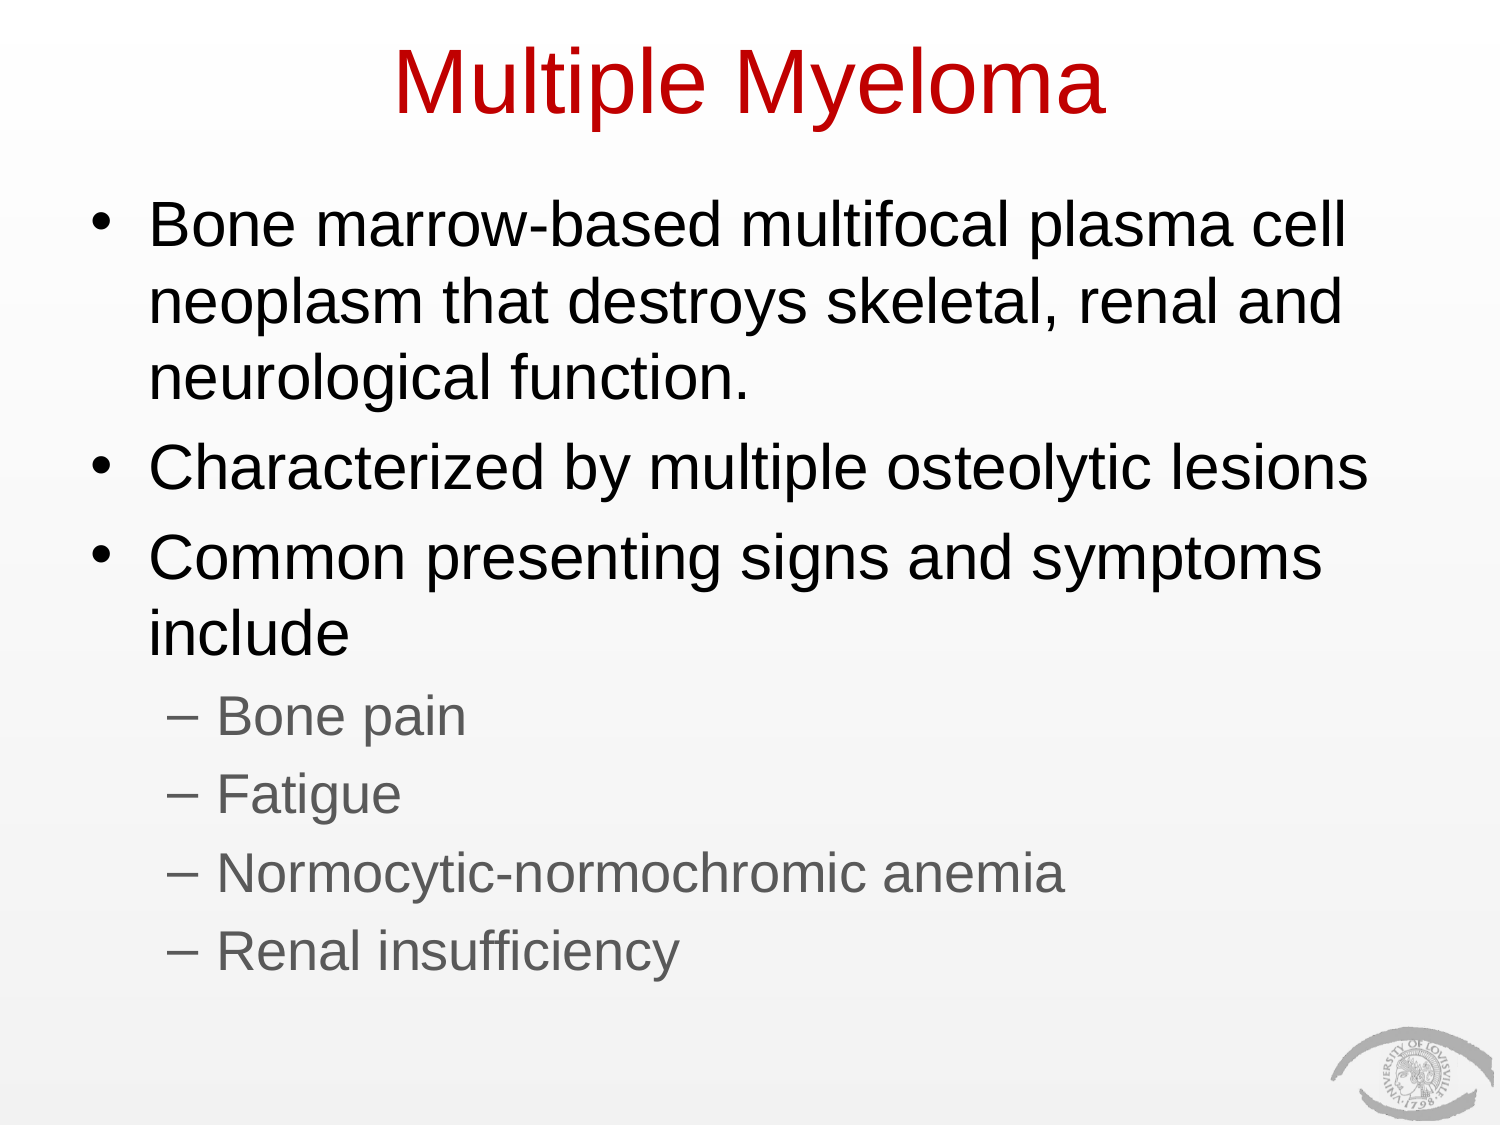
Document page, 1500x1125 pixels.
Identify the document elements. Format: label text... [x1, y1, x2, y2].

picture [1329, 1025, 1496, 1123]
title Multiple Myeloma [75, 0, 1425, 171]
list Bone marrow-based multifocal plasma cell neoplasm that destroys skeletal, renal and neurological function. Characterized by multiple osteolytic lesions Common presenting signs and symptoms include Bone pain Fatigue Normocytic-normochromic anemia Renal insufficiency [75, 174, 1425, 1005]
